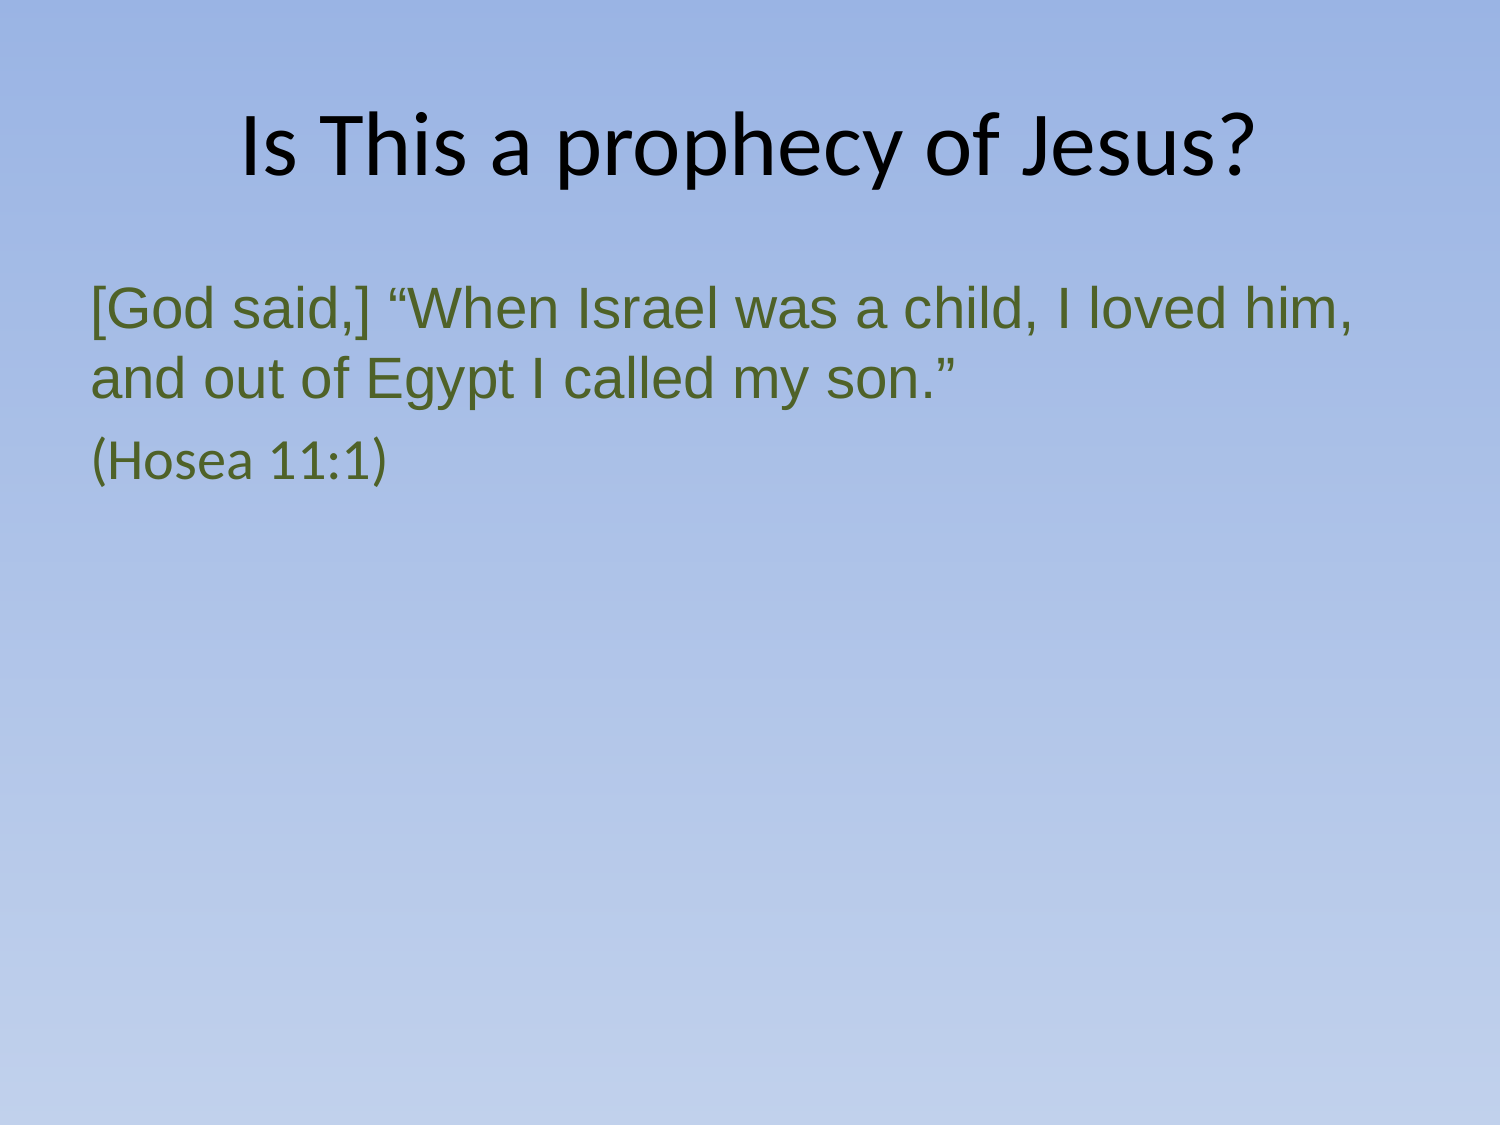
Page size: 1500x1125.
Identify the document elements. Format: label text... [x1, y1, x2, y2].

list [God said,] “When Israel was a child, I loved him, and out of Egypt I called my son.” (Hosea 11:1) [74, 262, 1426, 501]
title Is This a prophecy of Jesus? [74, 44, 1426, 233]
